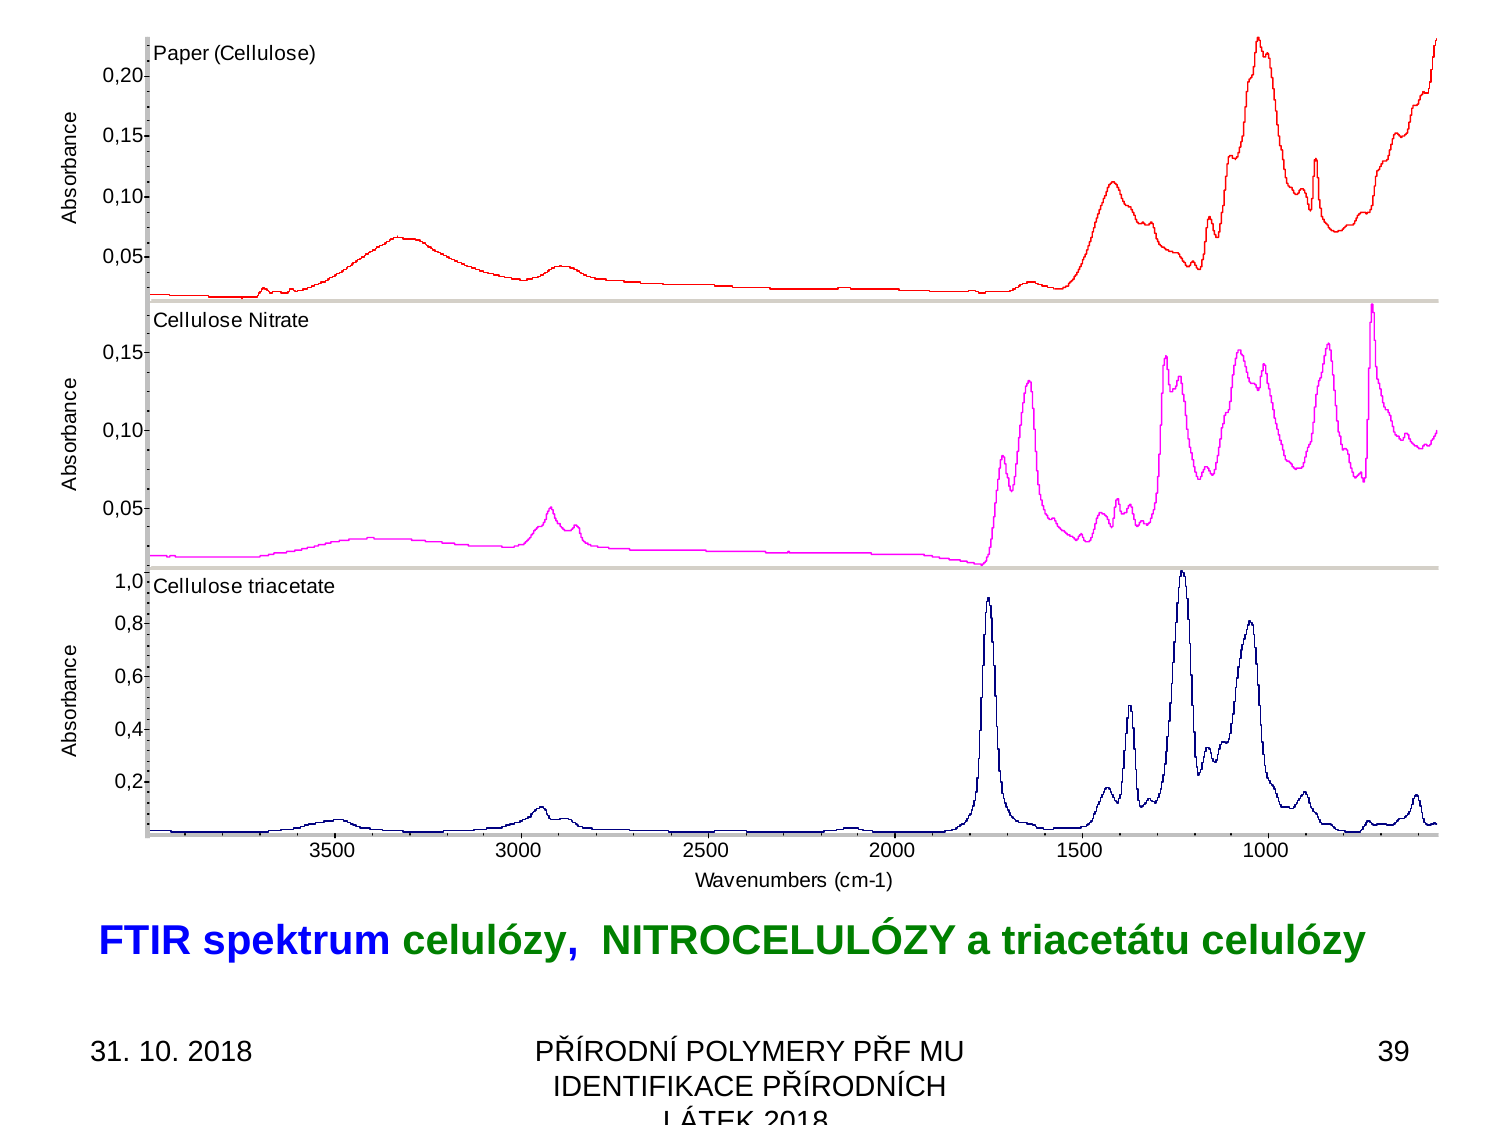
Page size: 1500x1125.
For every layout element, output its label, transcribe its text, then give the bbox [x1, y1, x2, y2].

slide_number 39 [1074, 1024, 1426, 1103]
slide_number 31. 10. 2018 [74, 1024, 426, 1103]
text_box FTIR spektrum celulózy, NITROCELULÓZY a triacetátu celulózy [41, 905, 1436, 970]
footer PŘÍRODNÍ POLYMERY PŘF MU IDENTIFIKACE PŘÍRODNÍCH LÁTEK 2018 [512, 1024, 988, 1103]
picture [52, 32, 1443, 902]
